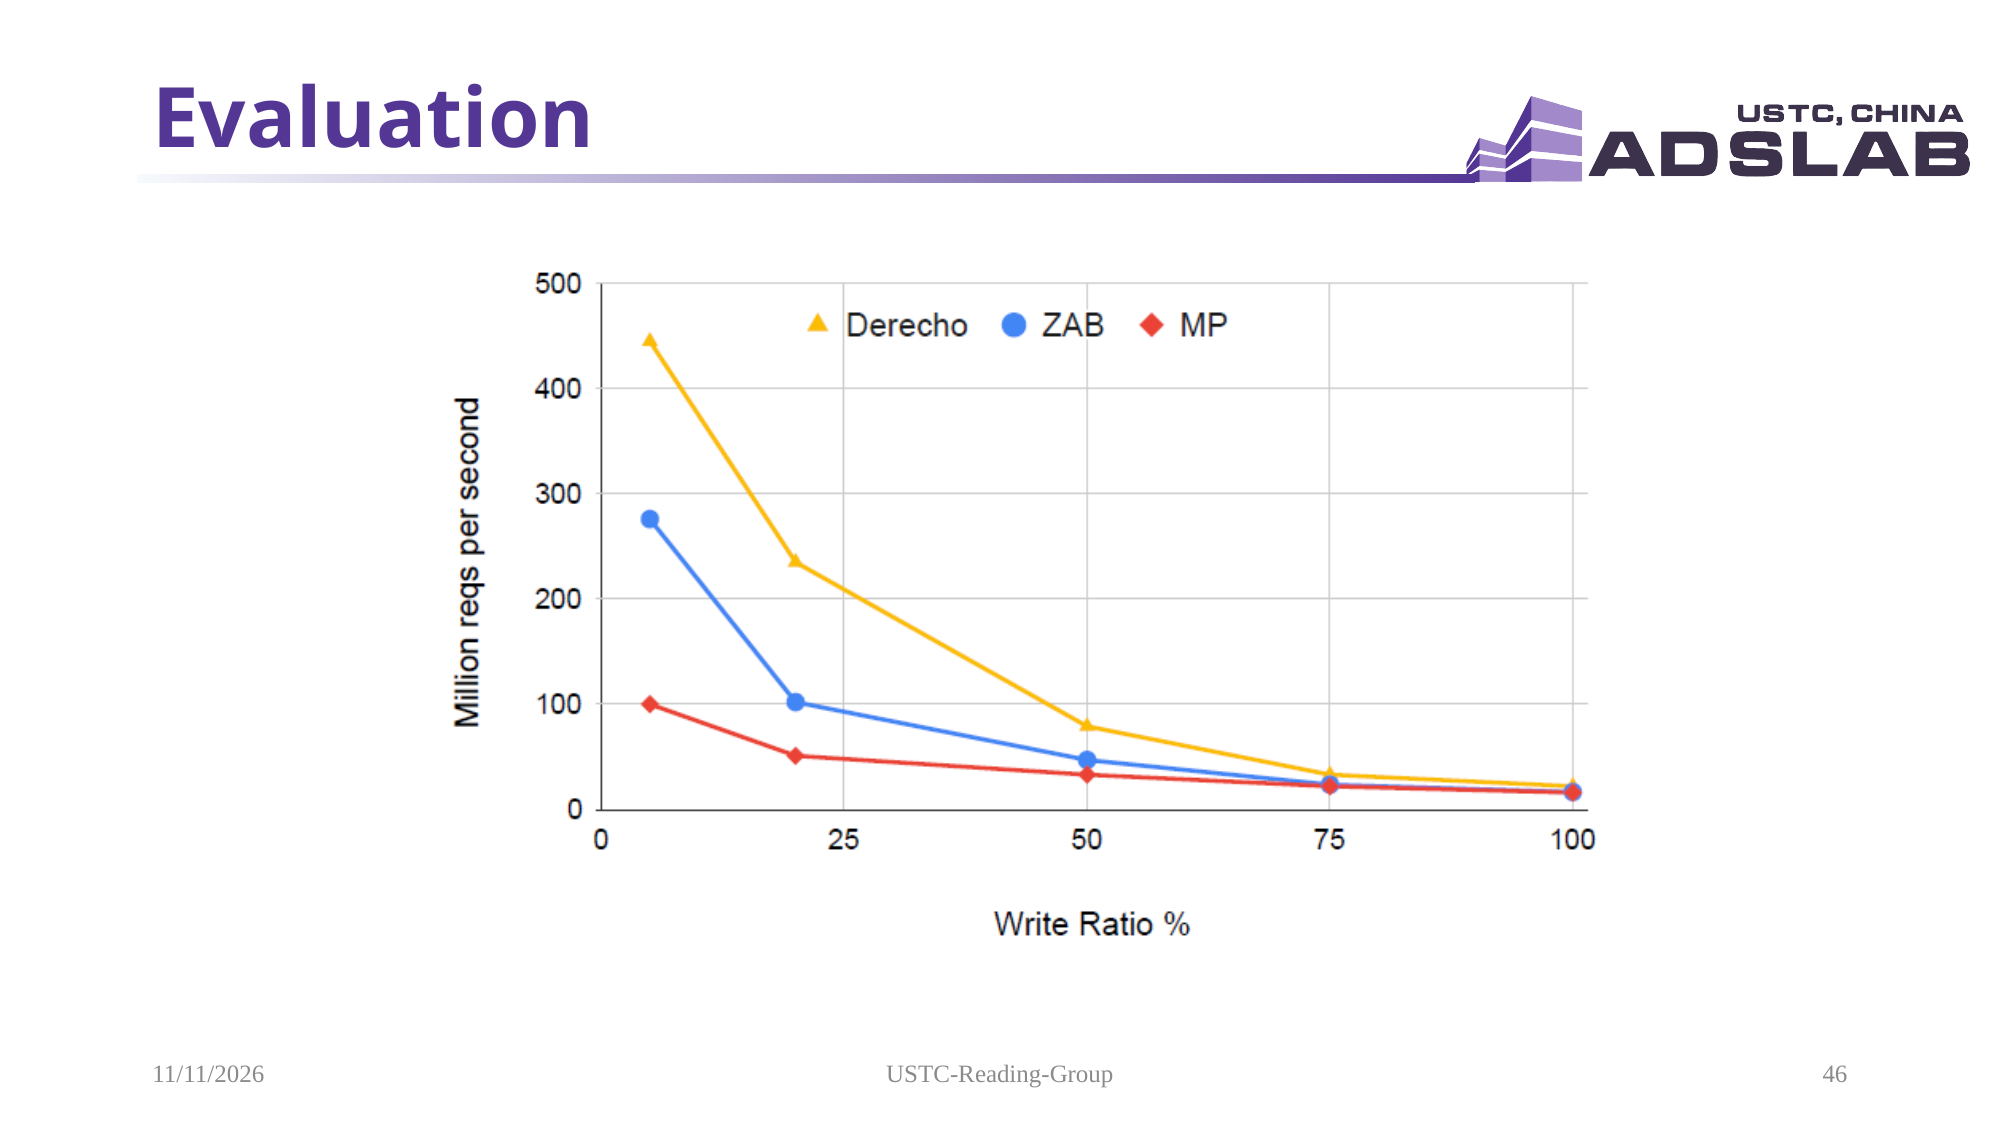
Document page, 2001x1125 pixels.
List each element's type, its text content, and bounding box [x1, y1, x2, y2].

picture [1470, 93, 1976, 183]
slide_number 46 [1412, 1042, 1863, 1103]
title Evaluation [137, 63, 1863, 177]
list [440, 230, 1625, 950]
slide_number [137, 1042, 588, 1103]
footer USTC-Reading-Group [662, 1042, 1338, 1103]
